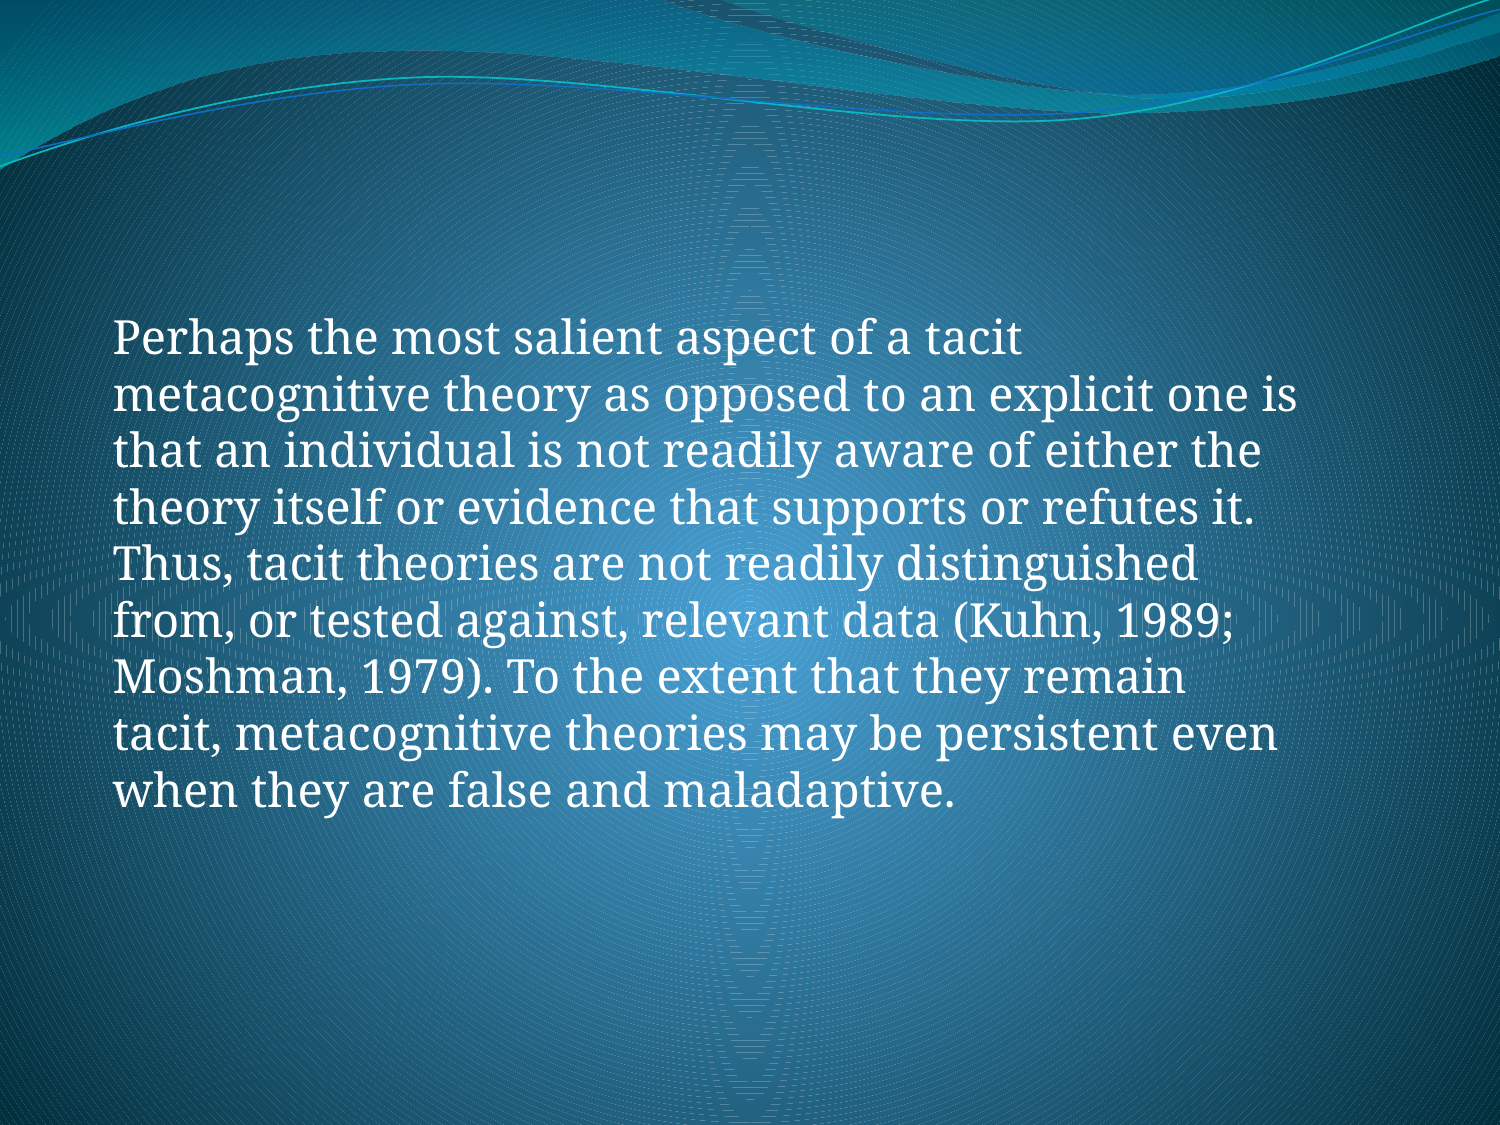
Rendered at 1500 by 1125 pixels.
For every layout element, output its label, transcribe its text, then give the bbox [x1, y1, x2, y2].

subtitle Perhaps the most salient aspect of a tacit metacognitive theory as opposed to an explicit one is that an individual is not readily aware of either the theory itself or evidence that supports or refutes it. Thus, tacit theories are not readily distinguished from, or tested against, relevant data (Kuhn, 1989; Moshman, 1979). To the extent that they remain tacit, metacognitive theories may be persistent even when they are false and maladaptive. [112, 299, 1313, 825]
